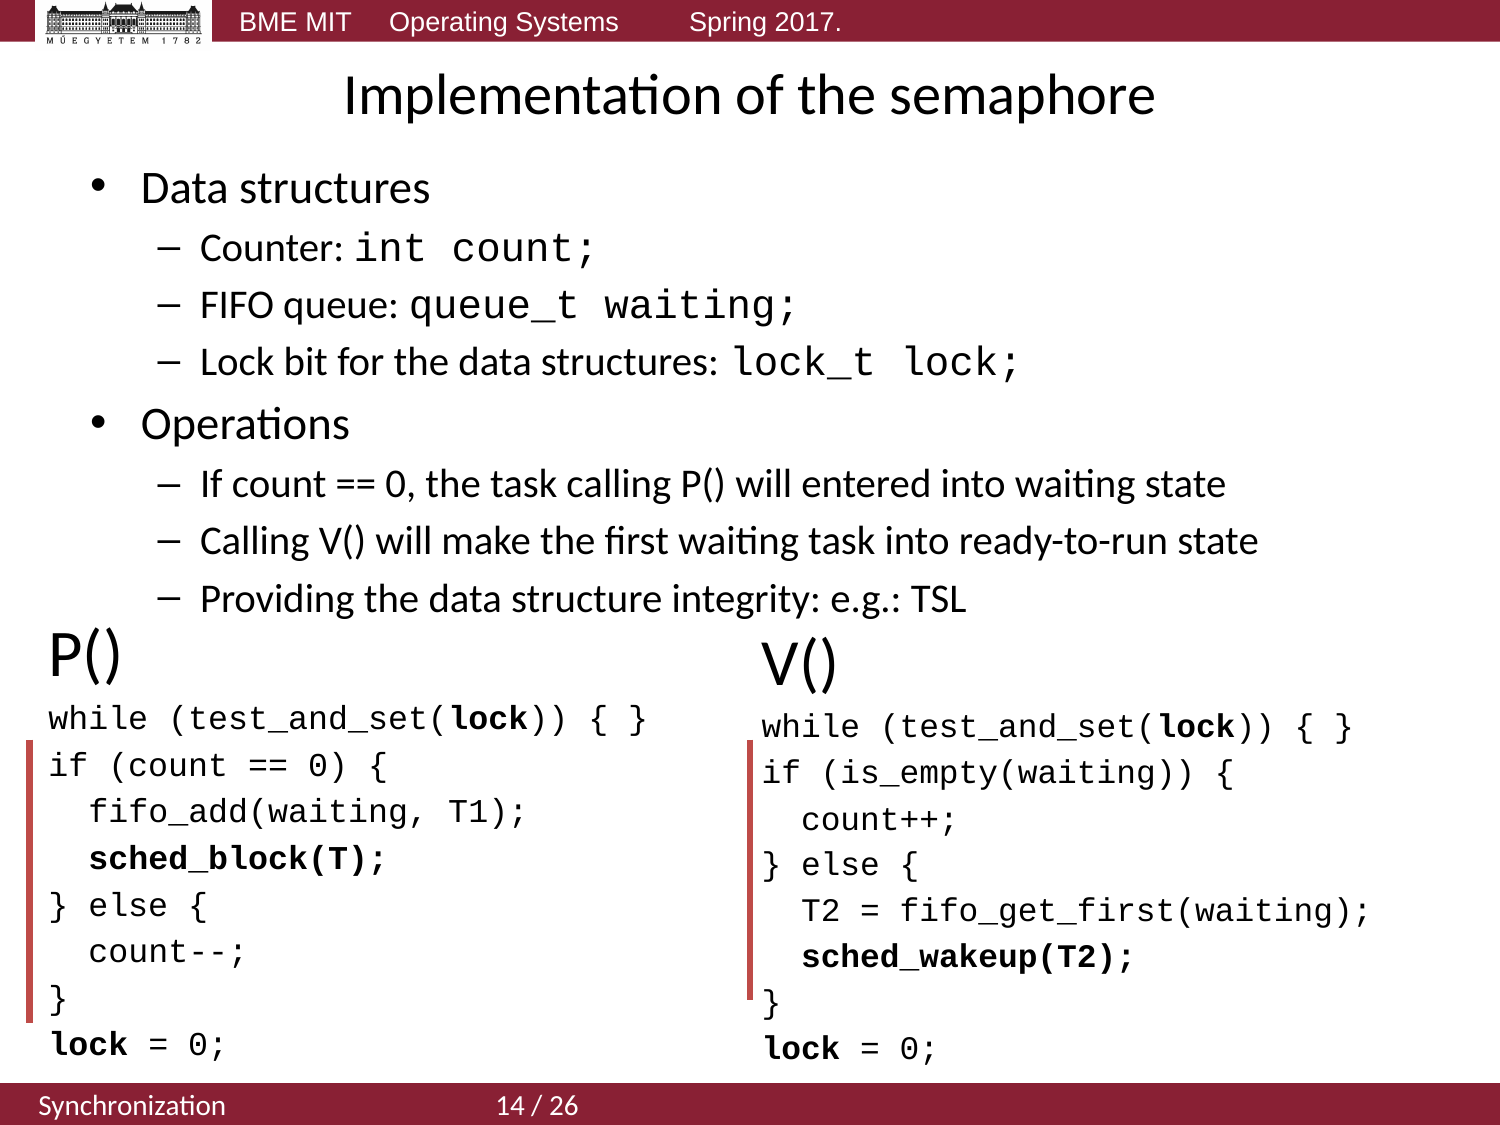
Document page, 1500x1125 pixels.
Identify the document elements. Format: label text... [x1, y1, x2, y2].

title Implementation of the semaphore [75, 45, 1425, 138]
text_box P() while (test_and_set(lock)) { } if (count == 0) { fifo_add(waiting, T1); sched_block(T); } else { count--; } lock = 0; [48, 609, 708, 1063]
picture [35, 0, 212, 51]
list Data structures Counter: int count; FIFO queue: queue_t waiting; Lock bit for the data structures: lock_t lock; Operations If count == 0, the task calling P() will entered into waiting state Calling V() will make the first waiting task into ready-to-run state Providing the data structure integrity: e.g.: TSL [75, 149, 1425, 634]
text_box V() while (test_and_set(lock)) { } if (is_empty(waiting)) { count++; } else { T2 = fifo_get_first(waiting); sched_wakeup(T2); } lock = 0; [761, 619, 1452, 1067]
